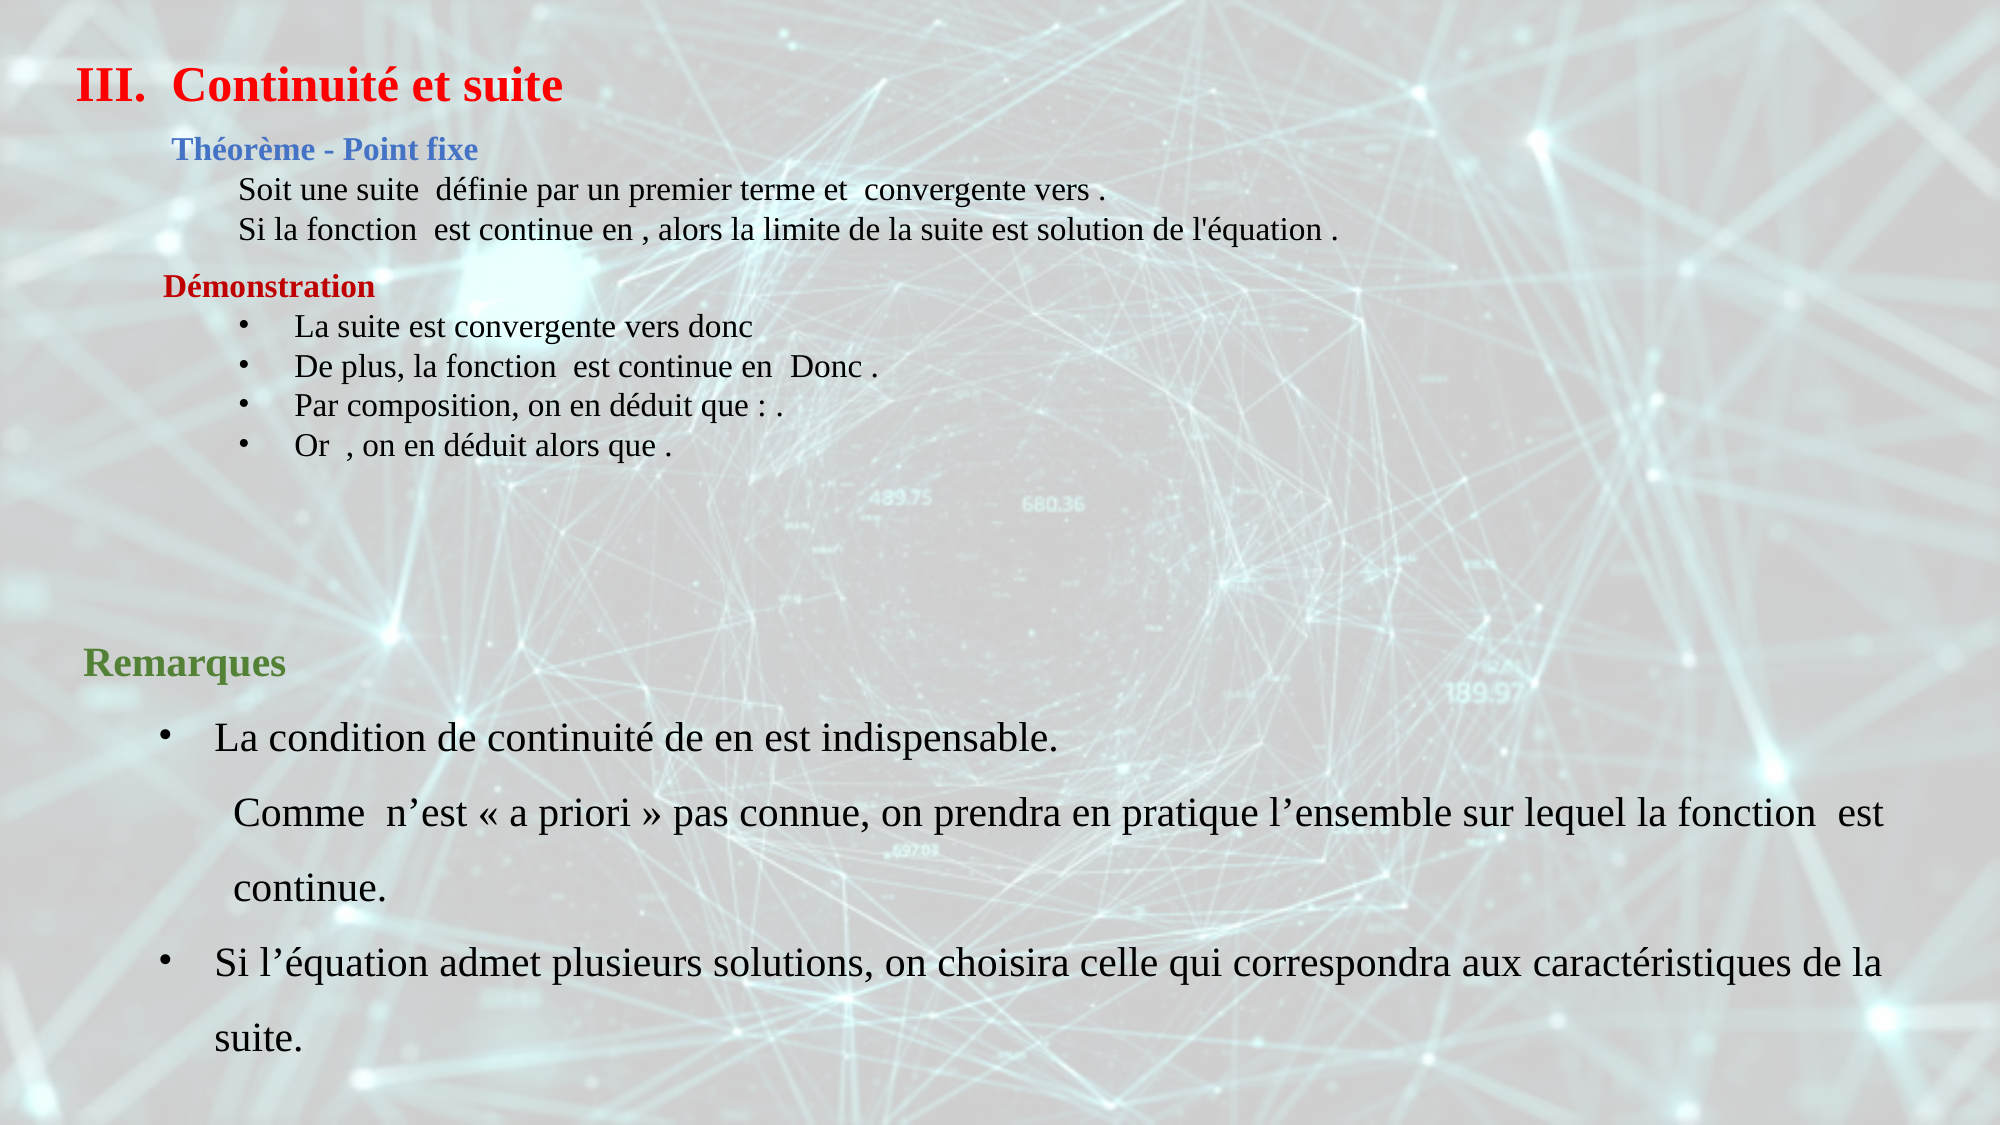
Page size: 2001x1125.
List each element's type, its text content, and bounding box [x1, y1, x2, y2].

text_box III. Continuité et suite [60, 44, 1061, 120]
